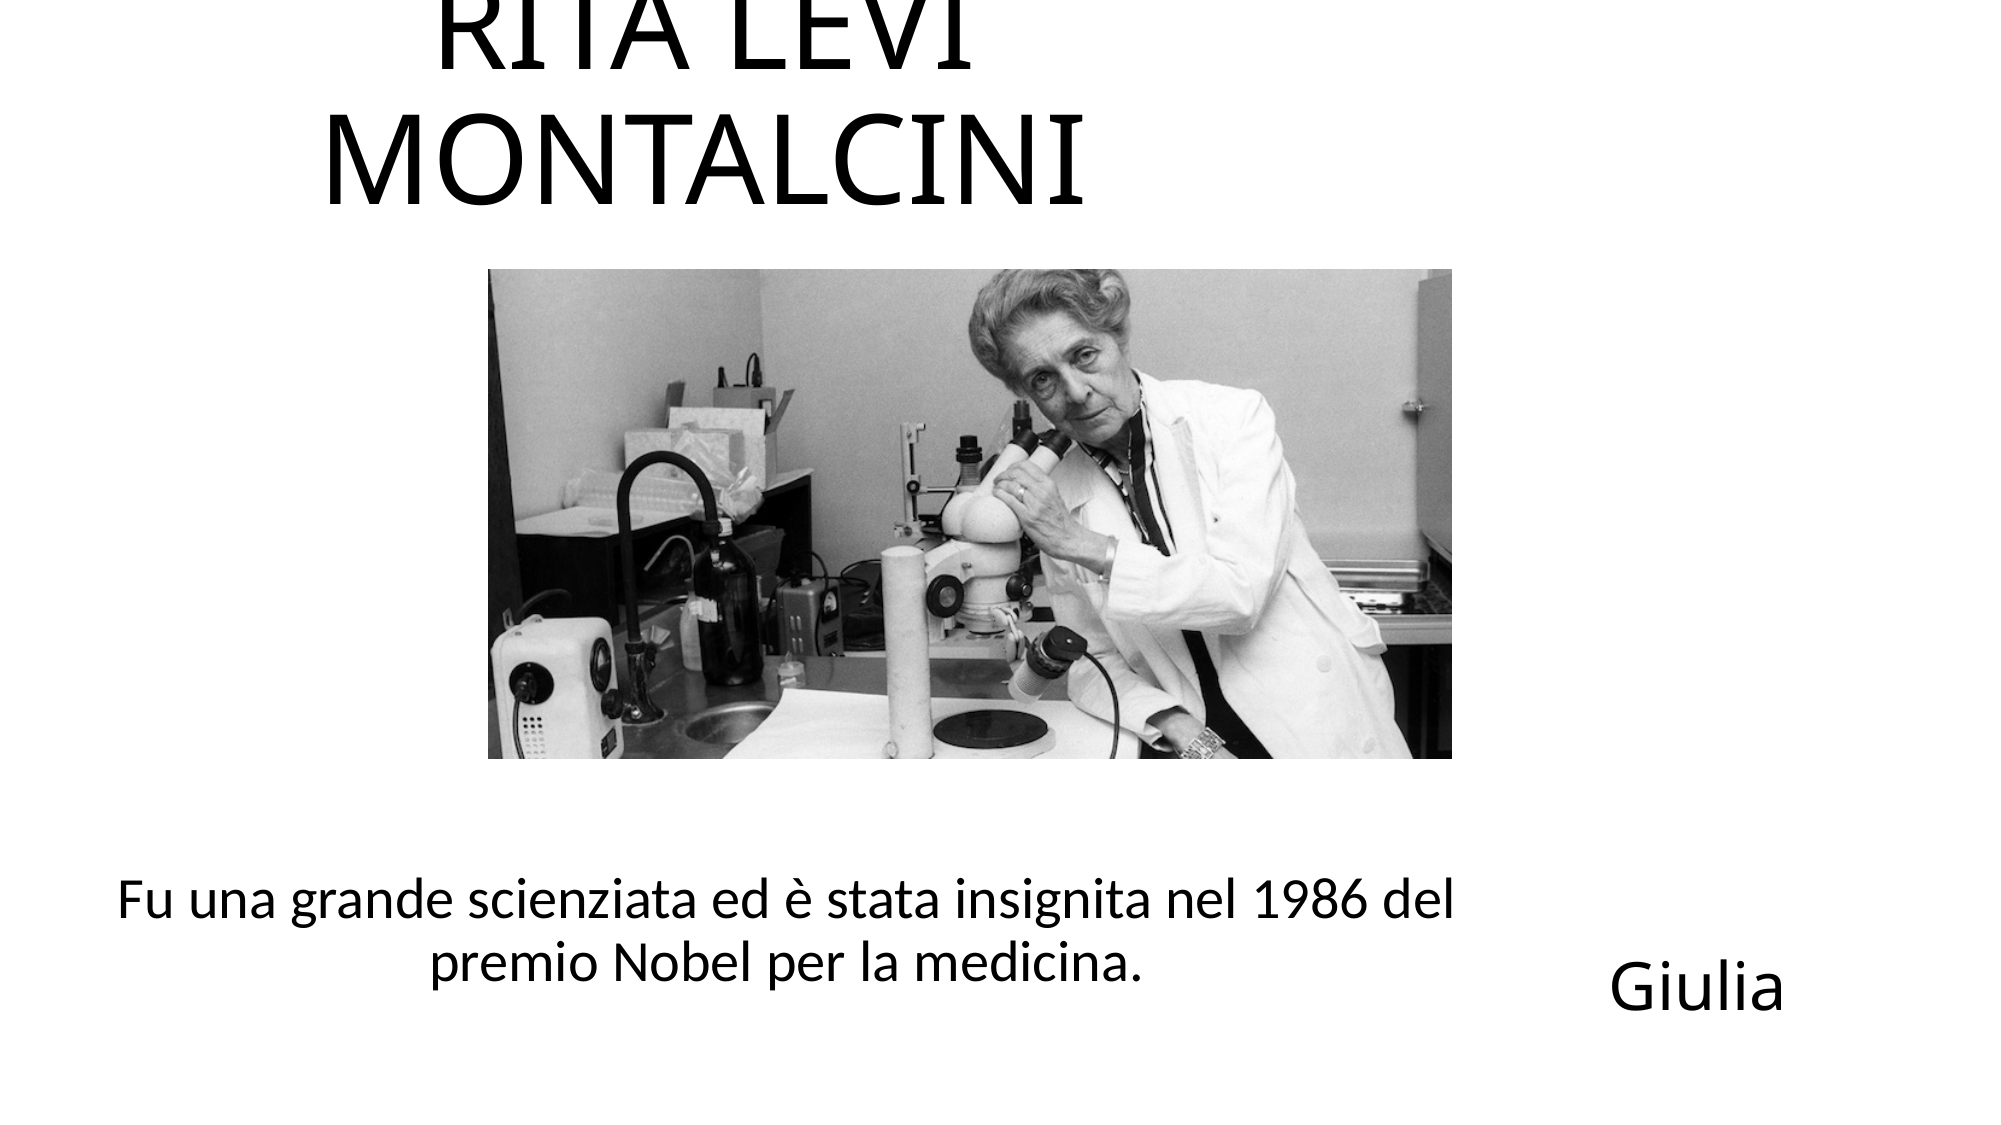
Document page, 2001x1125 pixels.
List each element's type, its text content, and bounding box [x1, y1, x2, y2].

subtitle Fu una grande scienziata ed è stata insignita nel 1986 del premio Nobel per la medicina. [36, 860, 1537, 1063]
title RITA LEVI MONTALCINI [36, 36, 1370, 239]
text_box Giulia [1464, 890, 1948, 1032]
picture [488, 269, 1452, 759]
